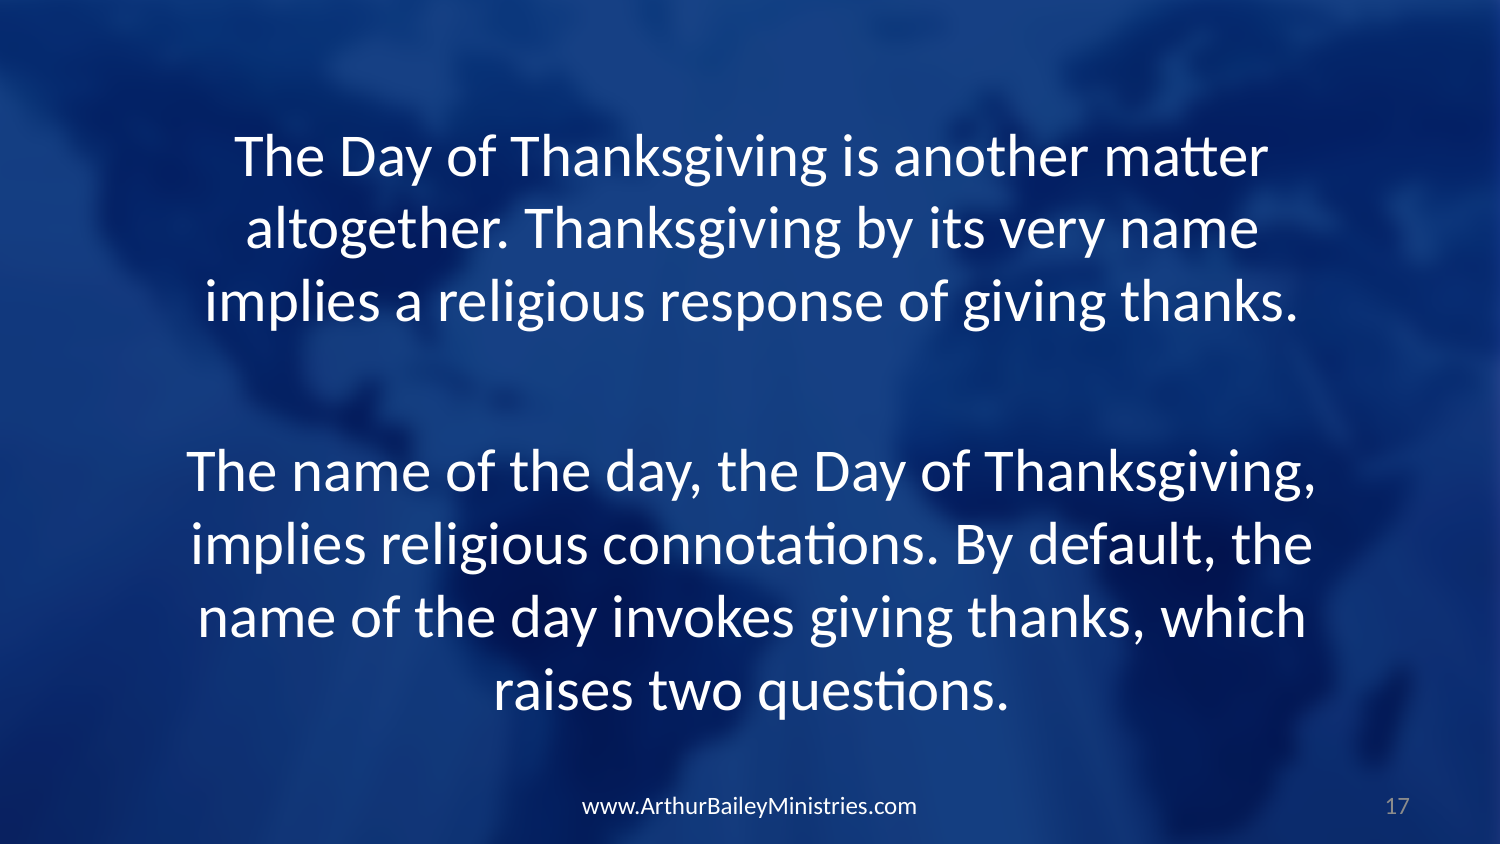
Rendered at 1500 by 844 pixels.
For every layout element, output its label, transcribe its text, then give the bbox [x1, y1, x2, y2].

list The Day of Thanksgiving is another matter altogether. Thanksgiving by its very name implies a religious response of giving thanks. The name of the day, the Day of Thanksgiving, implies religious connotations. By default, the name of the day invokes giving thanks, which raises two questions. [151, 107, 1355, 741]
footer www.ArthurBaileyMinistries.com [512, 782, 988, 827]
slide_number 17 [1074, 782, 1425, 827]
picture [0, 0, 1500, 844]
